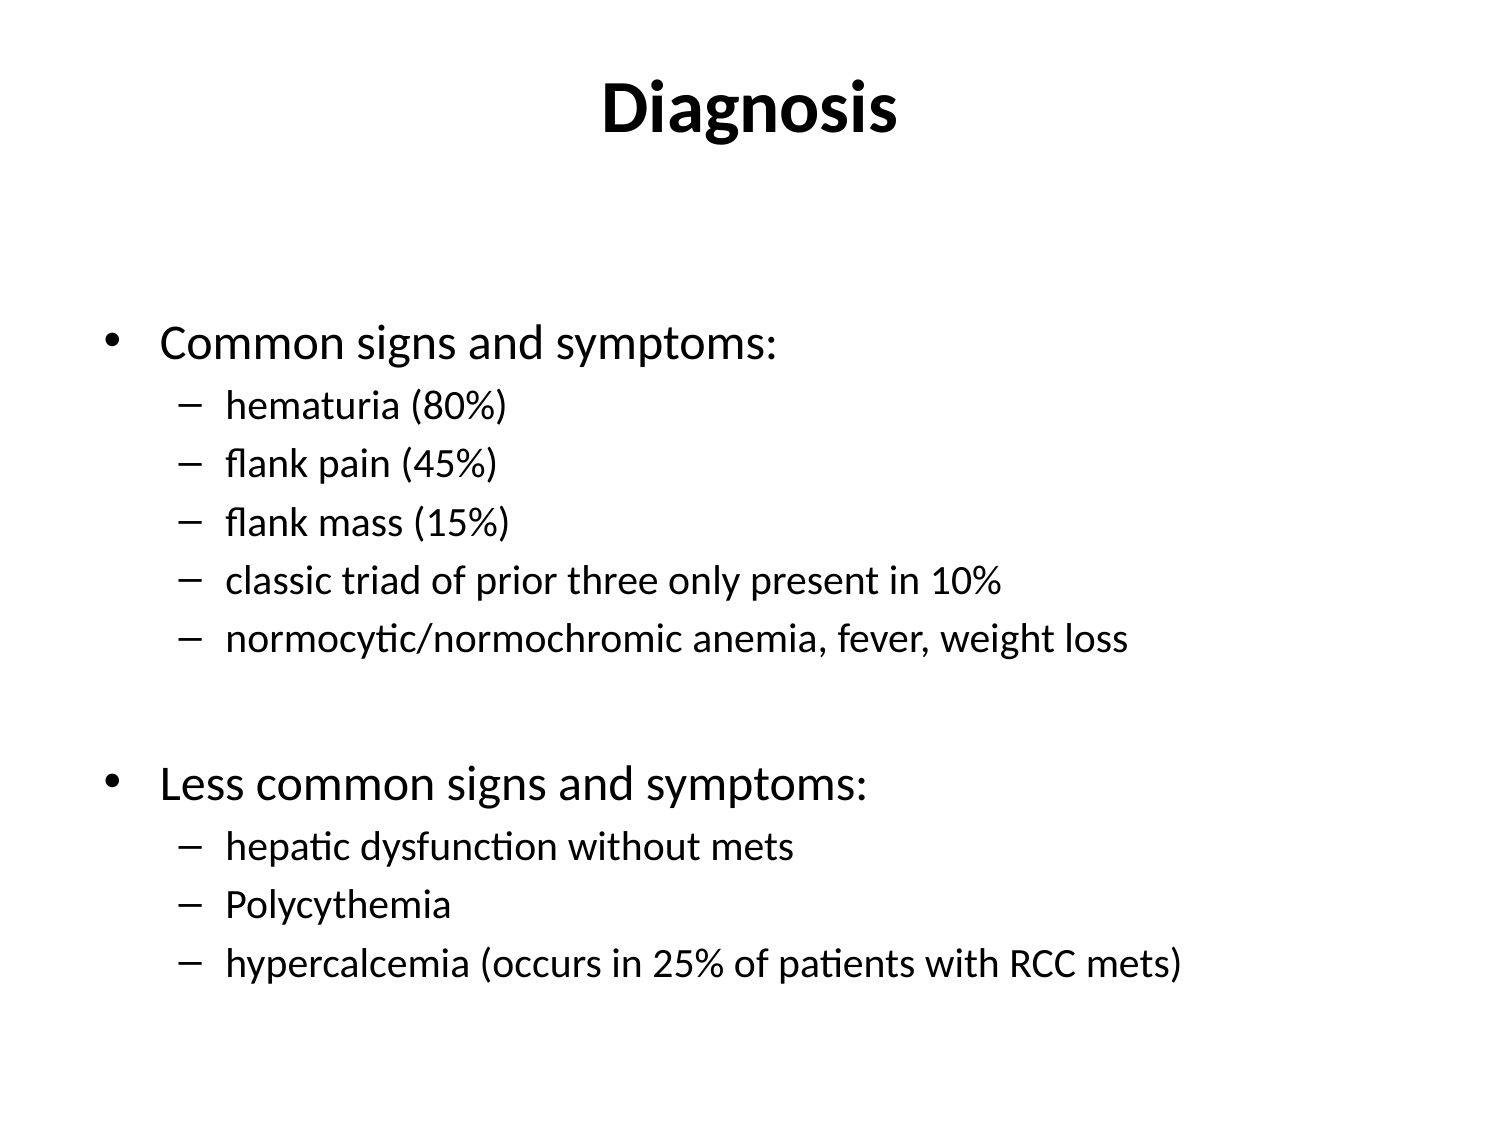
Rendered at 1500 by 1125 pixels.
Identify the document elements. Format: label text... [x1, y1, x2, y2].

title Diagnosis [74, 44, 1426, 162]
list Common signs and symptoms: hematuria (80%) flank pain (45%) flank mass (15%) classic triad of prior three only present in 10% normocytic/normochromic anemia, fever, weight loss Less common signs and symptoms: hepatic dysfunction without mets Polycythemia hypercalcemia (occurs in 25% of patients with RCC mets) [88, 231, 1439, 988]
